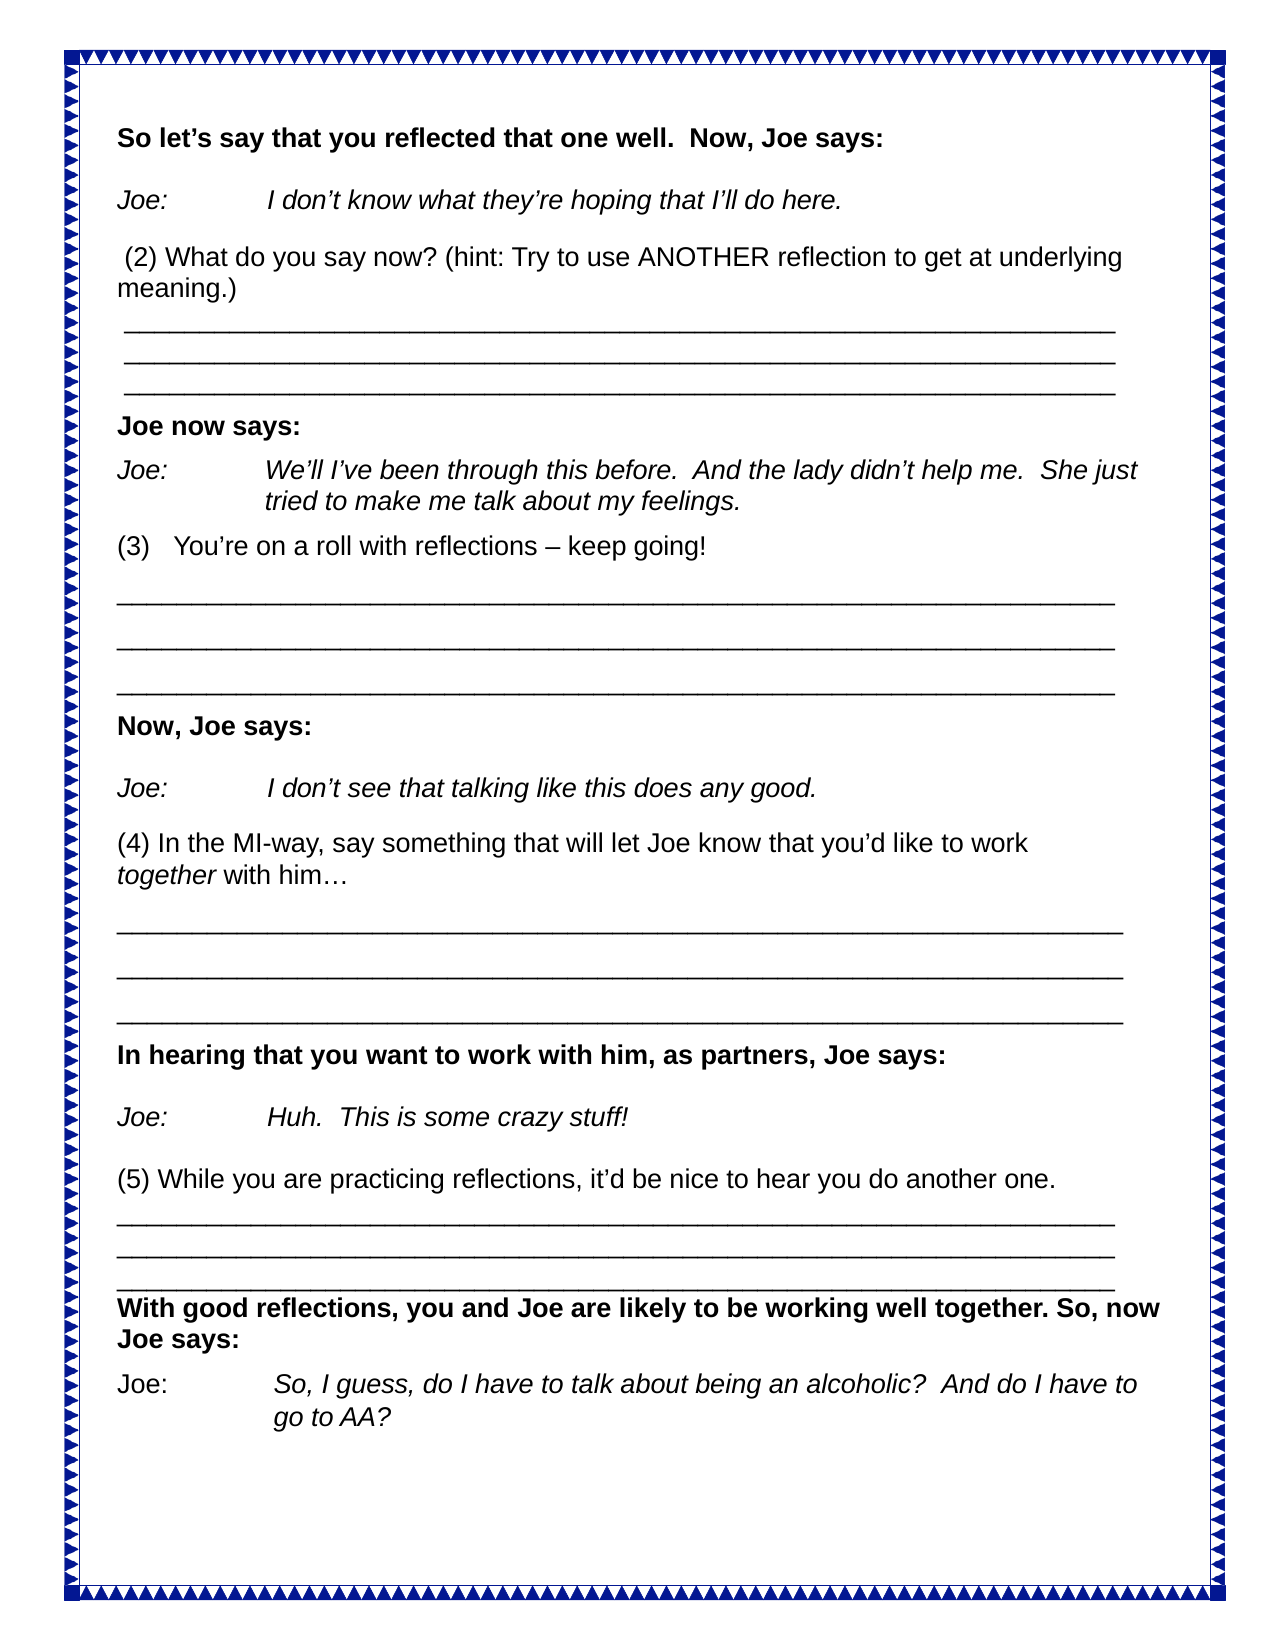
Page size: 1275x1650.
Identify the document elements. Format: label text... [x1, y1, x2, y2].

picture [1210, 64, 1225, 1586]
picture [64, 64, 79, 1586]
list So let’s say that you reflected that one well. Now, Joe says: Joe: I don’t know what they’re hoping that I’ll do here. (2) What do you say now? (hint: Try to use ANOTHER reflection to get at underlying meaning.) __________________________________________________________________ __________________________________________________________________ __________________________________________________________________ Joe now says: Joe: We’ll I’ve been through this before. And the lady didn’t help me. She just tried to make me talk about my feelings. You’re on a roll with reflections – keep going! ___________________________________________________________________ ___________________________________________________________________ ___________________________________________________________________ Now, Joe says: Joe: I don’t see that talking like this does any good. (4) In the MI-way, say something that will let Joe know that you’d like to work together with him… ___________________________________________________________________ ___________________________________________________________________ ___________________________________________________________________ In hearing that you want to work with him, as partners, Joe says: Joe: Huh. This is some crazy stuff! (5) While you are practicing reflections, it’d be nice to hear you do another one. ___________________________________________________________________ ___________________________________________________________________ ___________________________________________________________________ With good reflections, you and Joe are likely to be working well together. So, now Joe says: Joe: So, I guess, do I have to talk about being an alcoholic? And do I have to go to AA? [99, 112, 1188, 1160]
